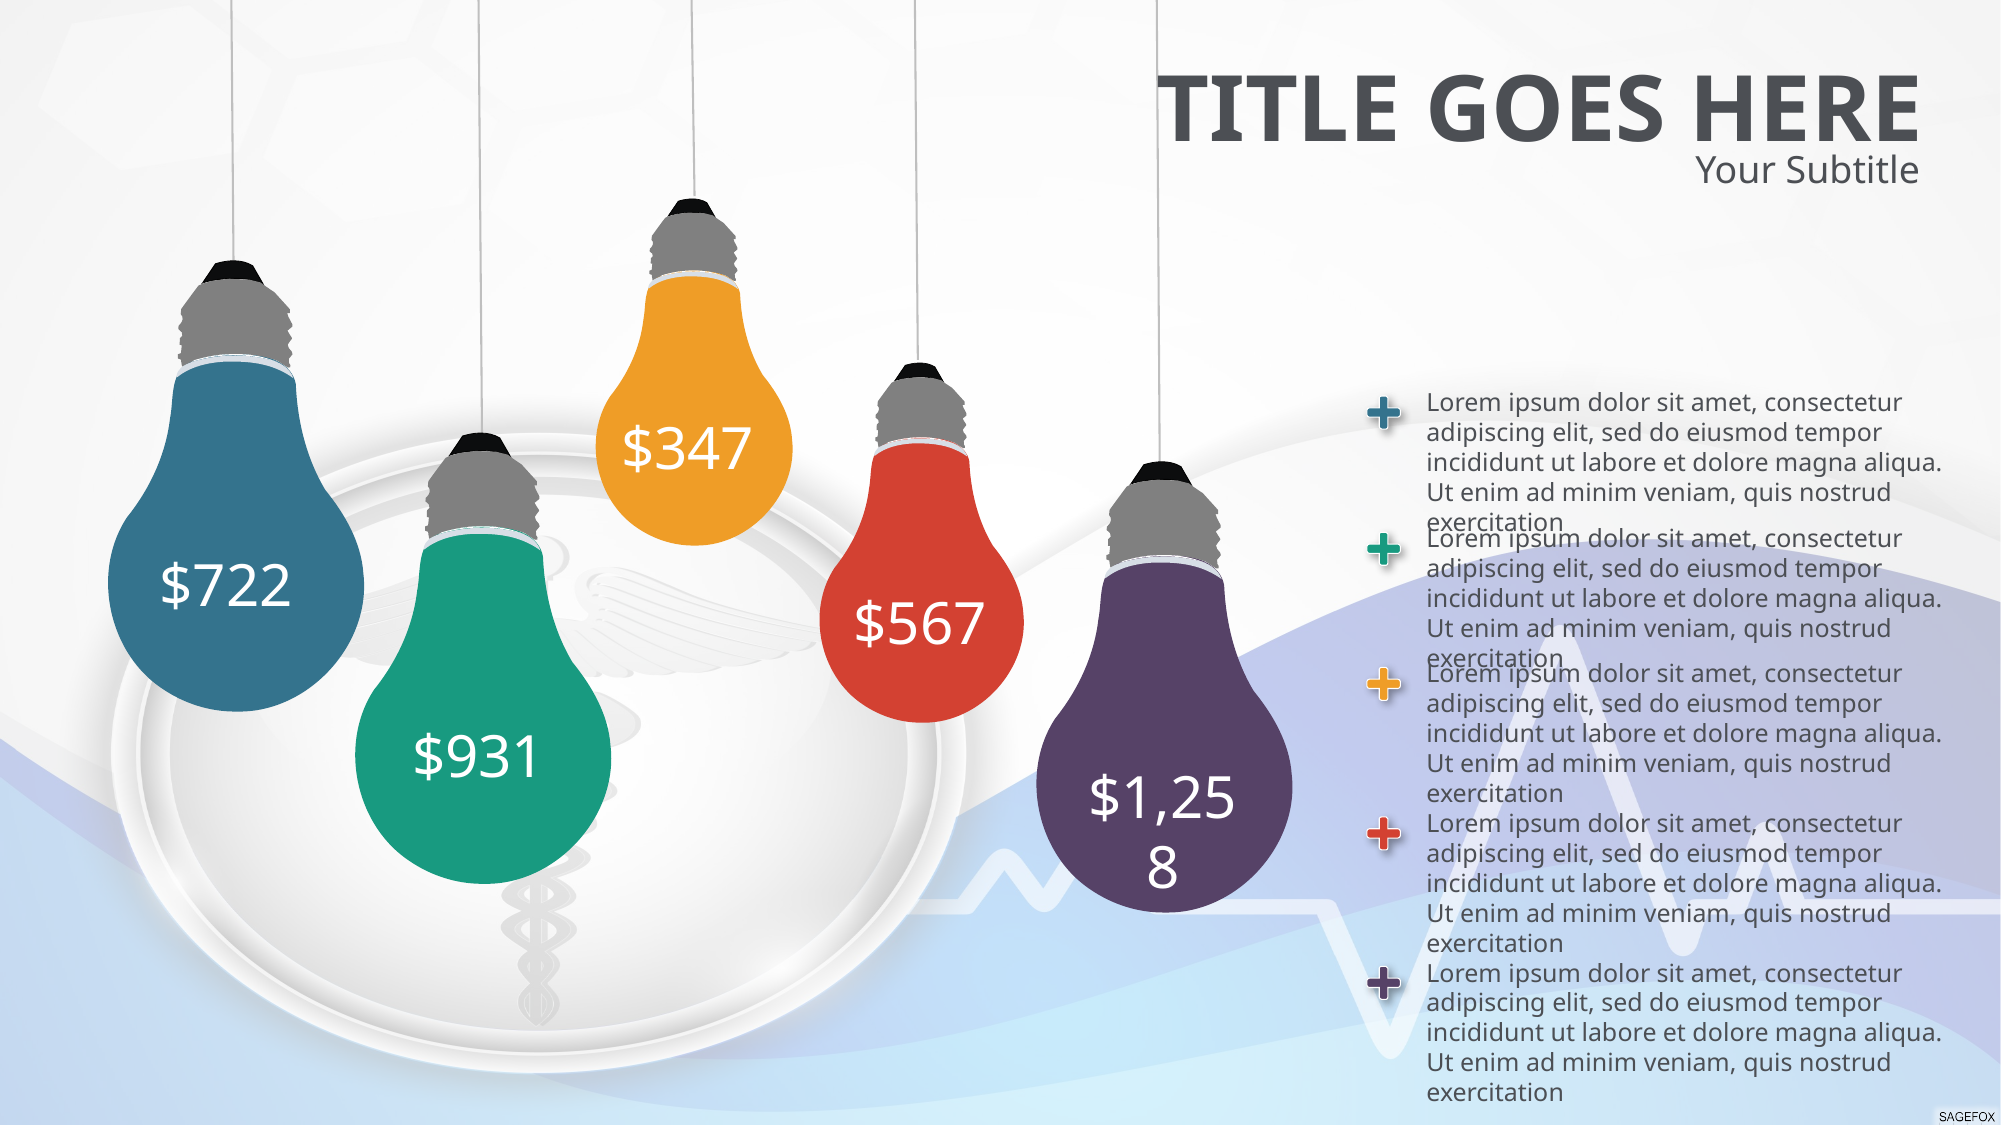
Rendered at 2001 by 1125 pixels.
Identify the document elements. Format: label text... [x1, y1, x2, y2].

text_box [1366, 966, 1401, 1000]
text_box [338, 0, 619, 884]
text_box [1366, 532, 1401, 566]
text_box [1366, 667, 1401, 701]
text_box [1366, 816, 1401, 850]
text_box Lorem ipsum dolor sit amet, consectetur adipiscing elit, sed do eiusmod tempor incididunt ut labore et dolore magna aliqua. Ut enim ad minim veniam, quis nostrud exercitation [1416, 678, 1970, 813]
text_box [582, 0, 799, 546]
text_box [91, 0, 372, 712]
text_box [1019, 0, 1300, 913]
text_box Lorem ipsum dolor sit amet, consectetur adipiscing elit, sed do eiusmod tempor incididunt ut labore et dolore magna aliqua. Ut enim ad minim veniam, quis nostrud exercitation [1416, 381, 1970, 542]
text_box Lorem ipsum dolor sit amet, consectetur adipiscing elit, sed do eiusmod tempor incididunt ut labore et dolore magna aliqua. Ut enim ad minim veniam, quis nostrud exercitation [1416, 542, 1970, 678]
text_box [805, 0, 1019, 723]
text_box [1366, 396, 1401, 430]
text_box Lorem ipsum dolor sit amet, consectetur adipiscing elit, sed do eiusmod tempor incididunt ut labore et dolore magna aliqua. Ut enim ad minim veniam, quis nostrud exercitation [1416, 963, 1970, 1112]
text_box Lorem ipsum dolor sit amet, consectetur adipiscing elit, sed do eiusmod tempor incididunt ut labore et dolore magna aliqua. Ut enim ad minim veniam, quis nostrud exercitation [1416, 813, 1970, 963]
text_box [1035, 42, 1939, 199]
picture [1936, 1111, 1997, 1125]
